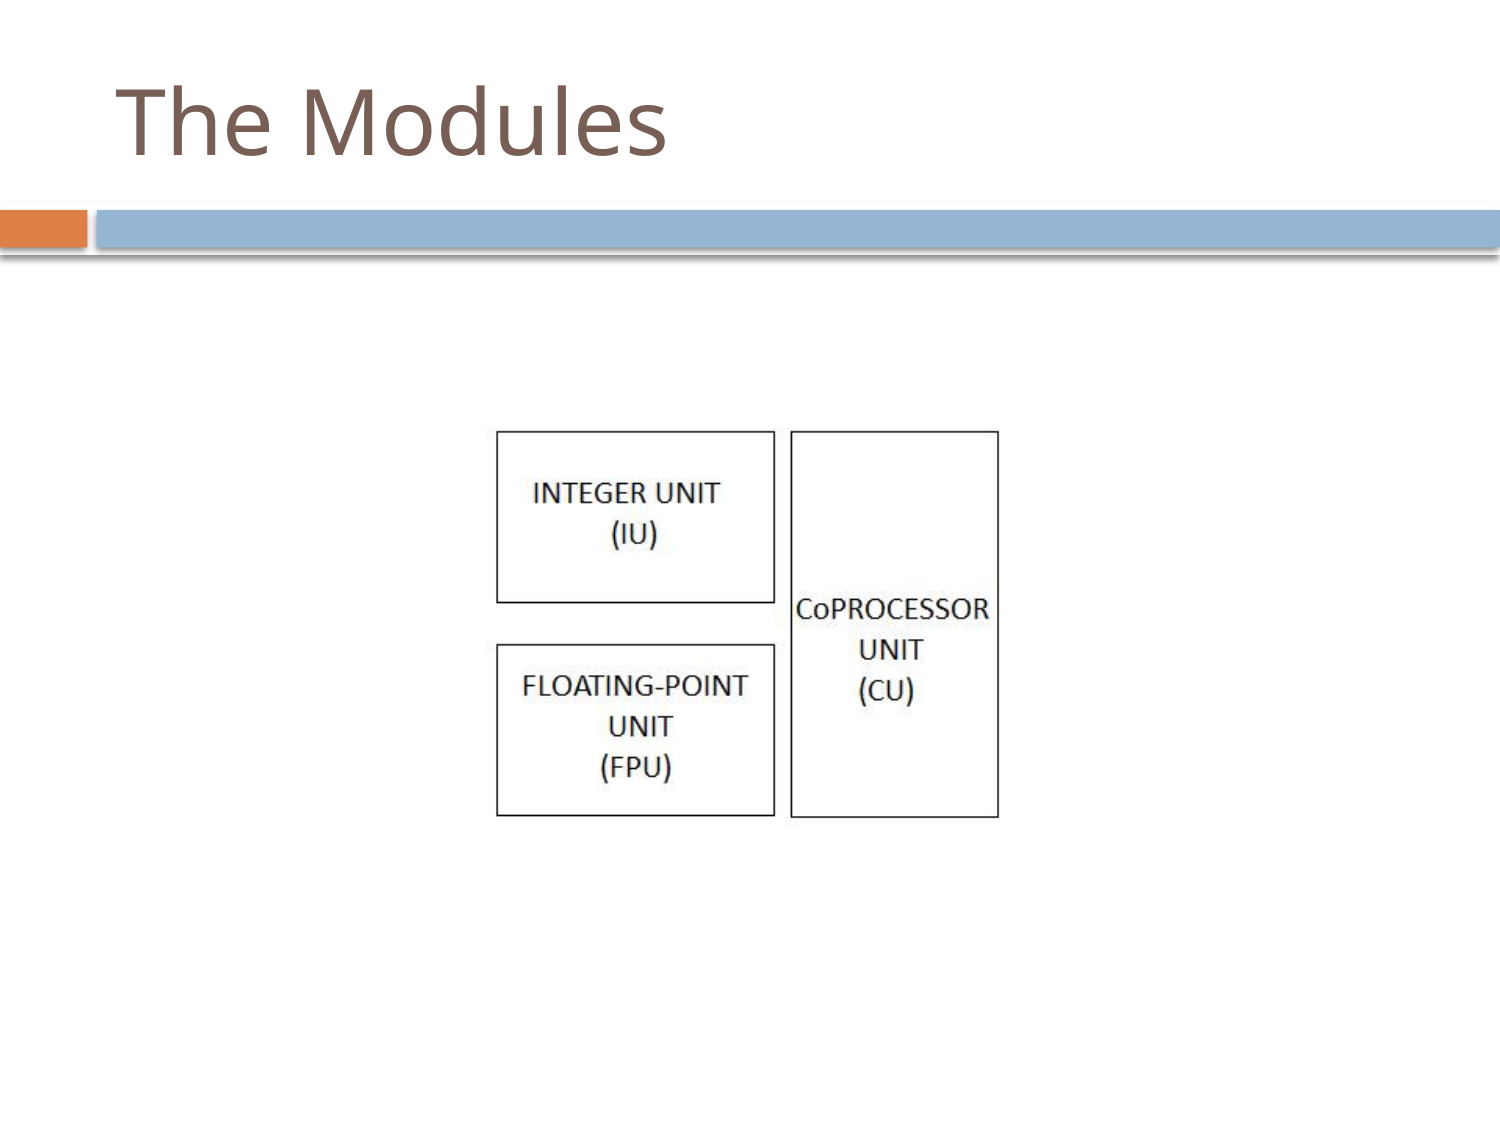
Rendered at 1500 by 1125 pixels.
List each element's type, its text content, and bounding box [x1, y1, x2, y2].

title The Modules [100, 37, 1438, 200]
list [398, 328, 1140, 934]
